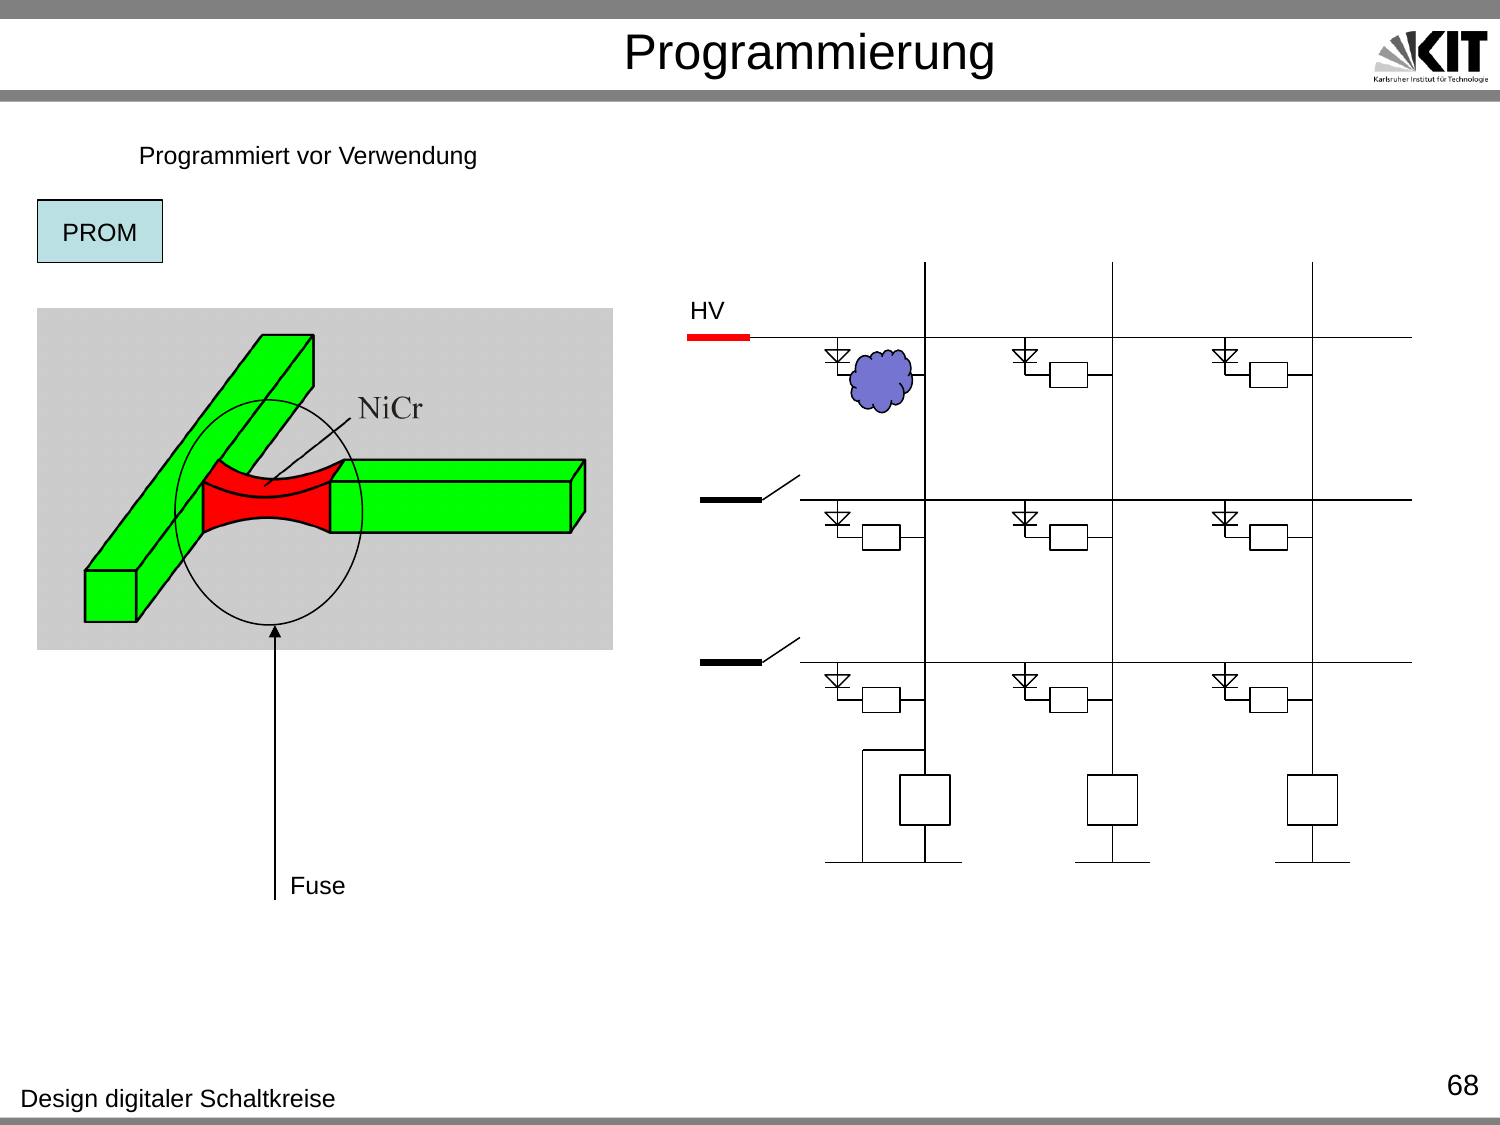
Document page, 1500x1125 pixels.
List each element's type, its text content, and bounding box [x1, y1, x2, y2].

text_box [824, 337, 913, 413]
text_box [274, 624, 361, 908]
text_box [675, 287, 740, 333]
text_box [824, 749, 963, 863]
text_box [1050, 362, 1088, 388]
text_box Programmiert vor Verwendung [123, 132, 1376, 178]
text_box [824, 499, 851, 538]
picture [1374, 31, 1488, 83]
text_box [1050, 525, 1088, 550]
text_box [762, 474, 801, 501]
text_box [862, 525, 900, 550]
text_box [1212, 499, 1238, 538]
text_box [1012, 499, 1038, 538]
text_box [1012, 337, 1038, 376]
picture [37, 308, 613, 651]
text_box PROM [37, 199, 163, 263]
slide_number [1364, 1058, 1495, 1094]
text_box [1250, 362, 1288, 388]
title Programmierung [194, 21, 1425, 79]
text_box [699, 262, 1413, 863]
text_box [1212, 337, 1238, 376]
